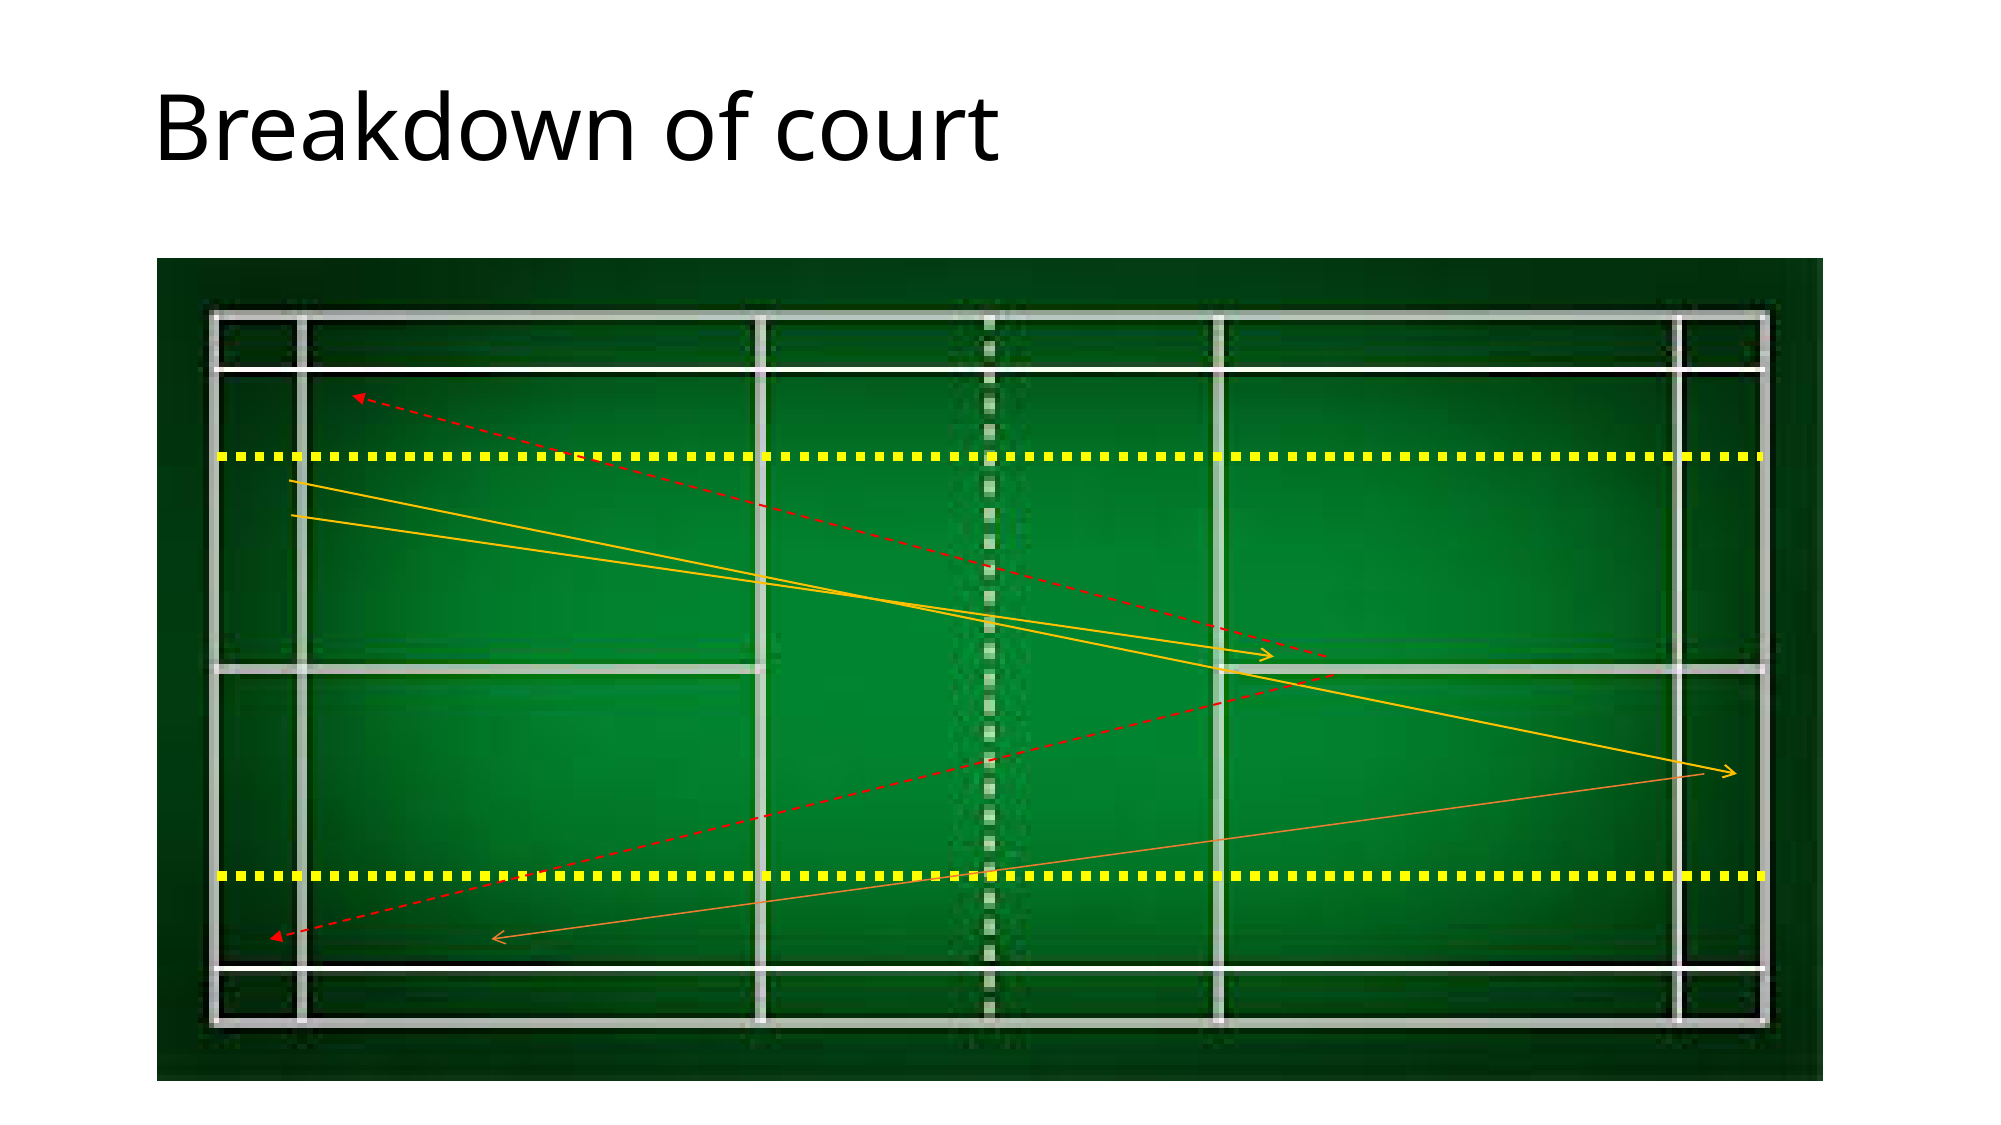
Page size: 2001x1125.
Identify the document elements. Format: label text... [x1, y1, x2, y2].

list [157, 258, 1823, 1081]
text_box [352, 395, 1326, 657]
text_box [291, 515, 352, 657]
title Breakdown of court [137, 59, 1863, 203]
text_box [1334, 773, 1705, 940]
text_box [269, 674, 1334, 940]
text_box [289, 480, 1737, 774]
